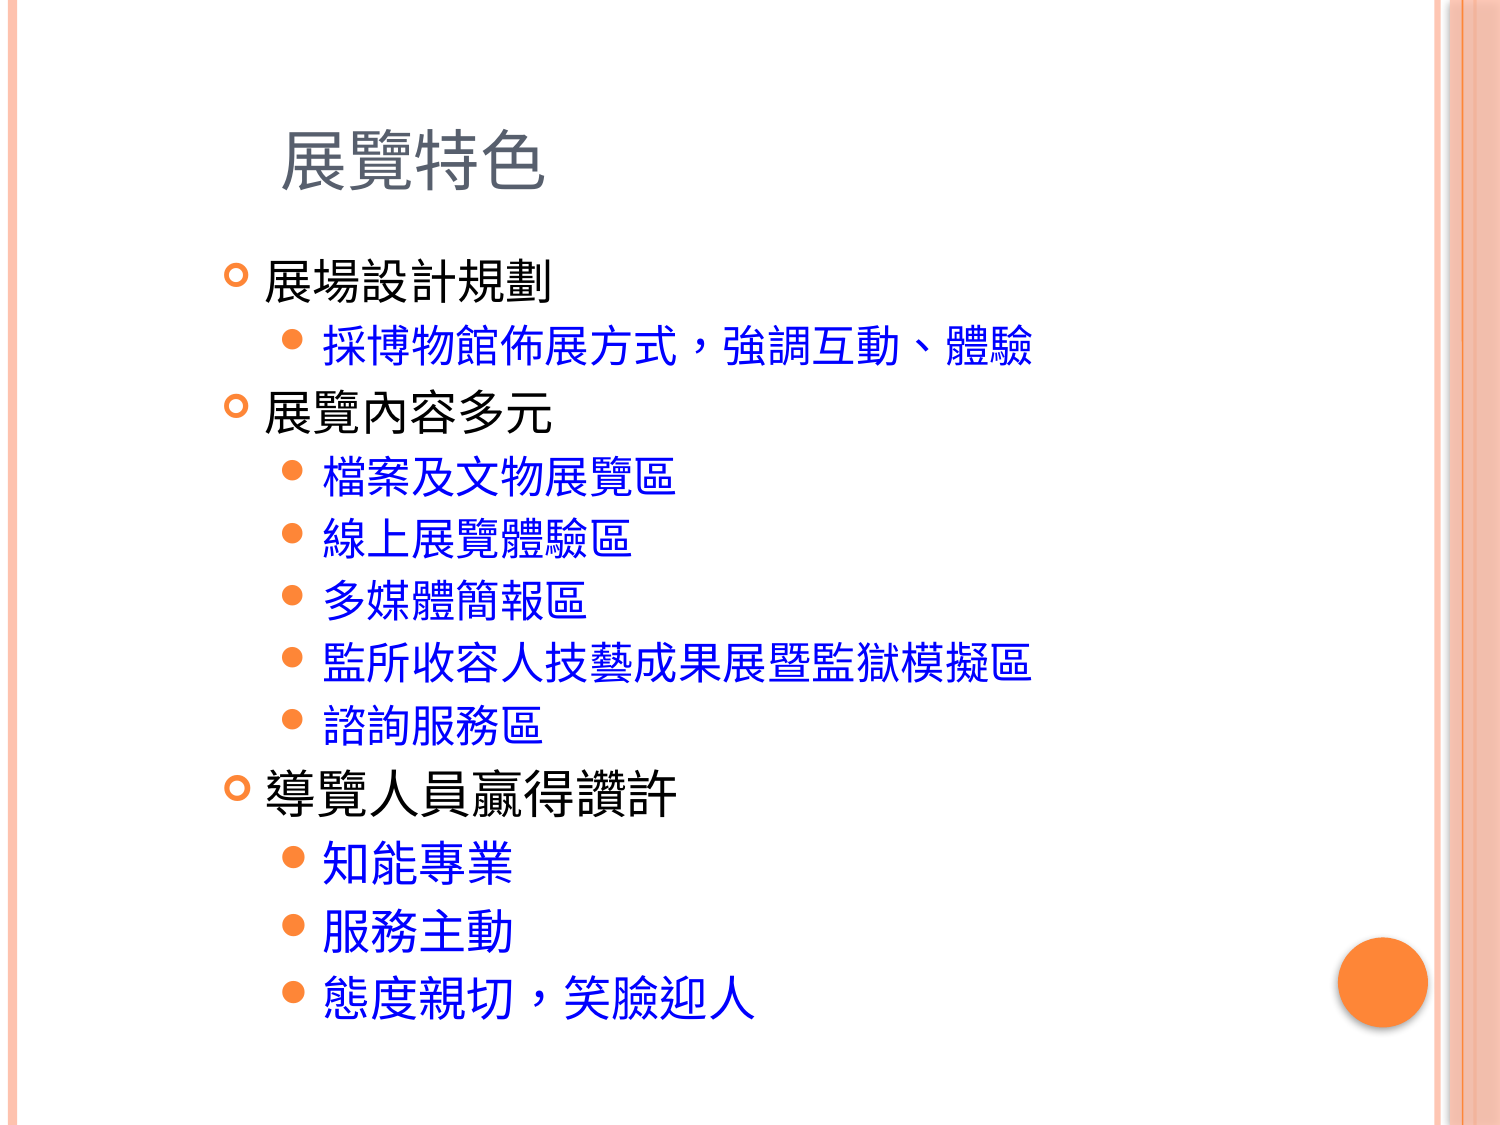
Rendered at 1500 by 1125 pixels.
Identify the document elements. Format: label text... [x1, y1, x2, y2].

title 展覽特色 [265, 19, 739, 207]
list 展場設計規劃 採博物館佈展方式，強調互動、體驗 展覽內容多元 檔案及文物展覽區 線上展覽體驗區 多媒體簡報區 監所收容人技藝成果展暨監獄模擬區 諮詢服務區 導覽人員贏得讚許 知能專業 服務主動 態度親切，笑臉迎人 [206, 243, 1432, 1043]
